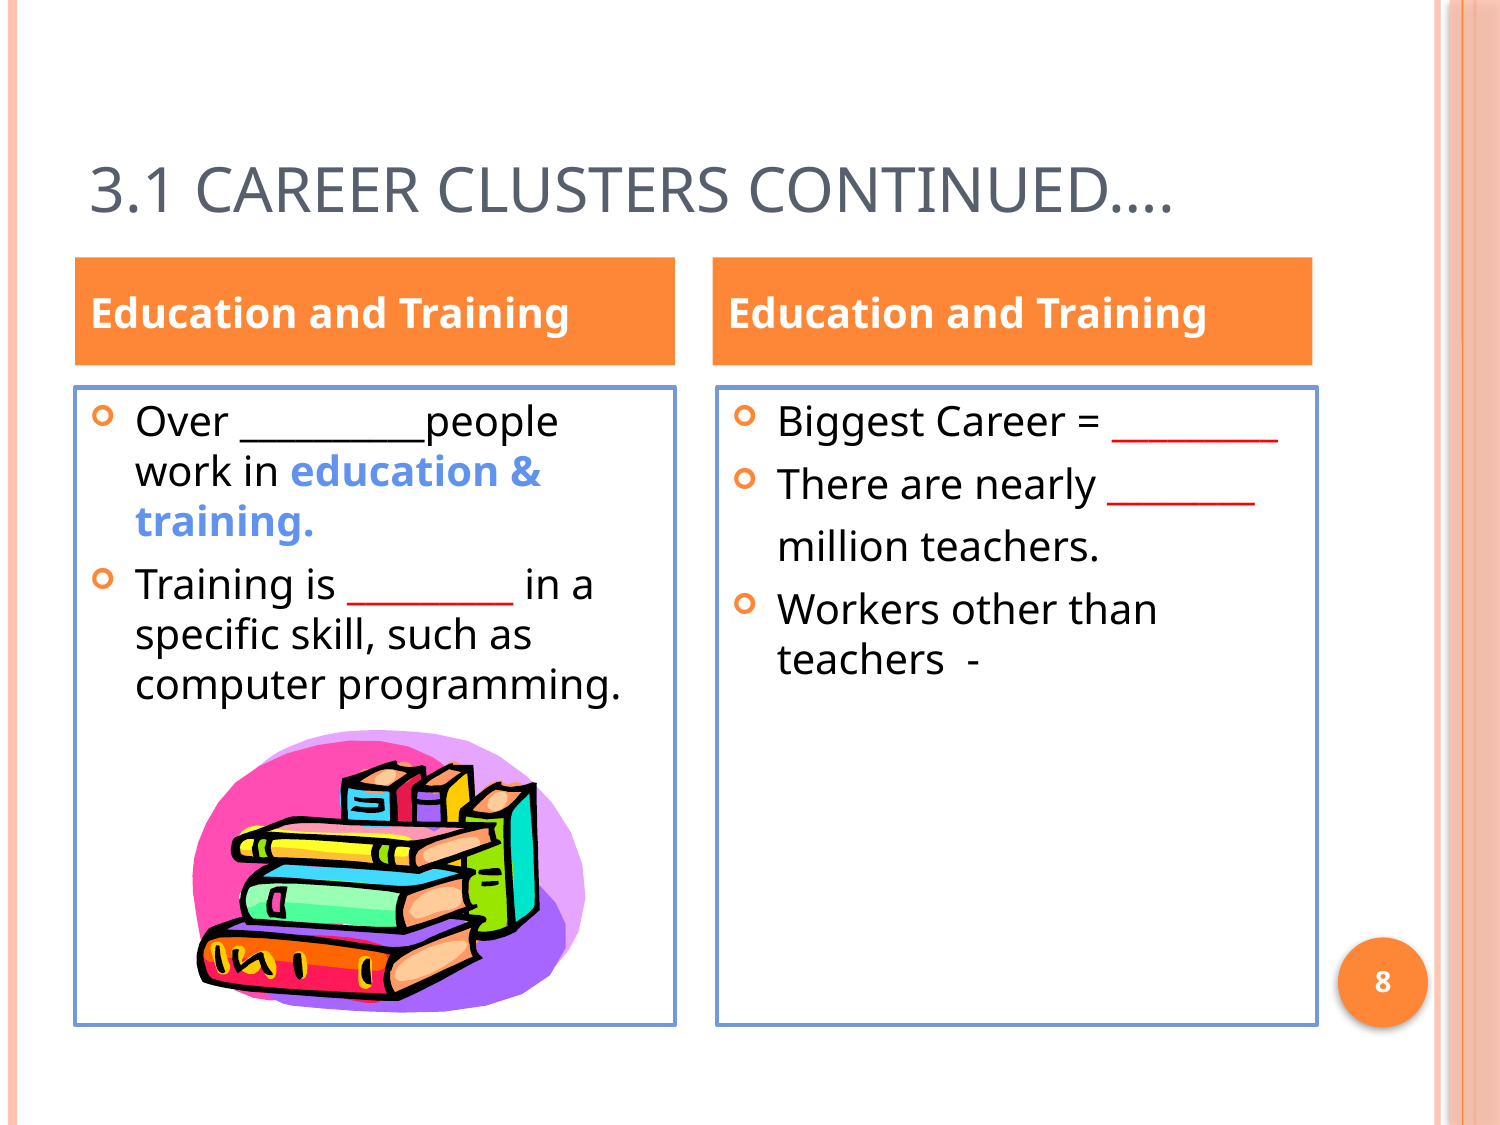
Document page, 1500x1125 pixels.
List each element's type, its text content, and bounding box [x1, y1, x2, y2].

list Biggest Career = _________ There are nearly ________ million teachers. Workers other than teachers - [715, 385, 1319, 1027]
title 3.1 Career Clusters Continued…. [75, 44, 1313, 233]
list Over __________people work in education & training. Training is _________ in a specific skill, such as computer programming. [73, 385, 677, 1027]
picture [186, 724, 591, 1018]
list Education and Training [75, 257, 675, 366]
list Education and Training [712, 257, 1313, 366]
slide_number 8 [1333, 940, 1434, 1027]
